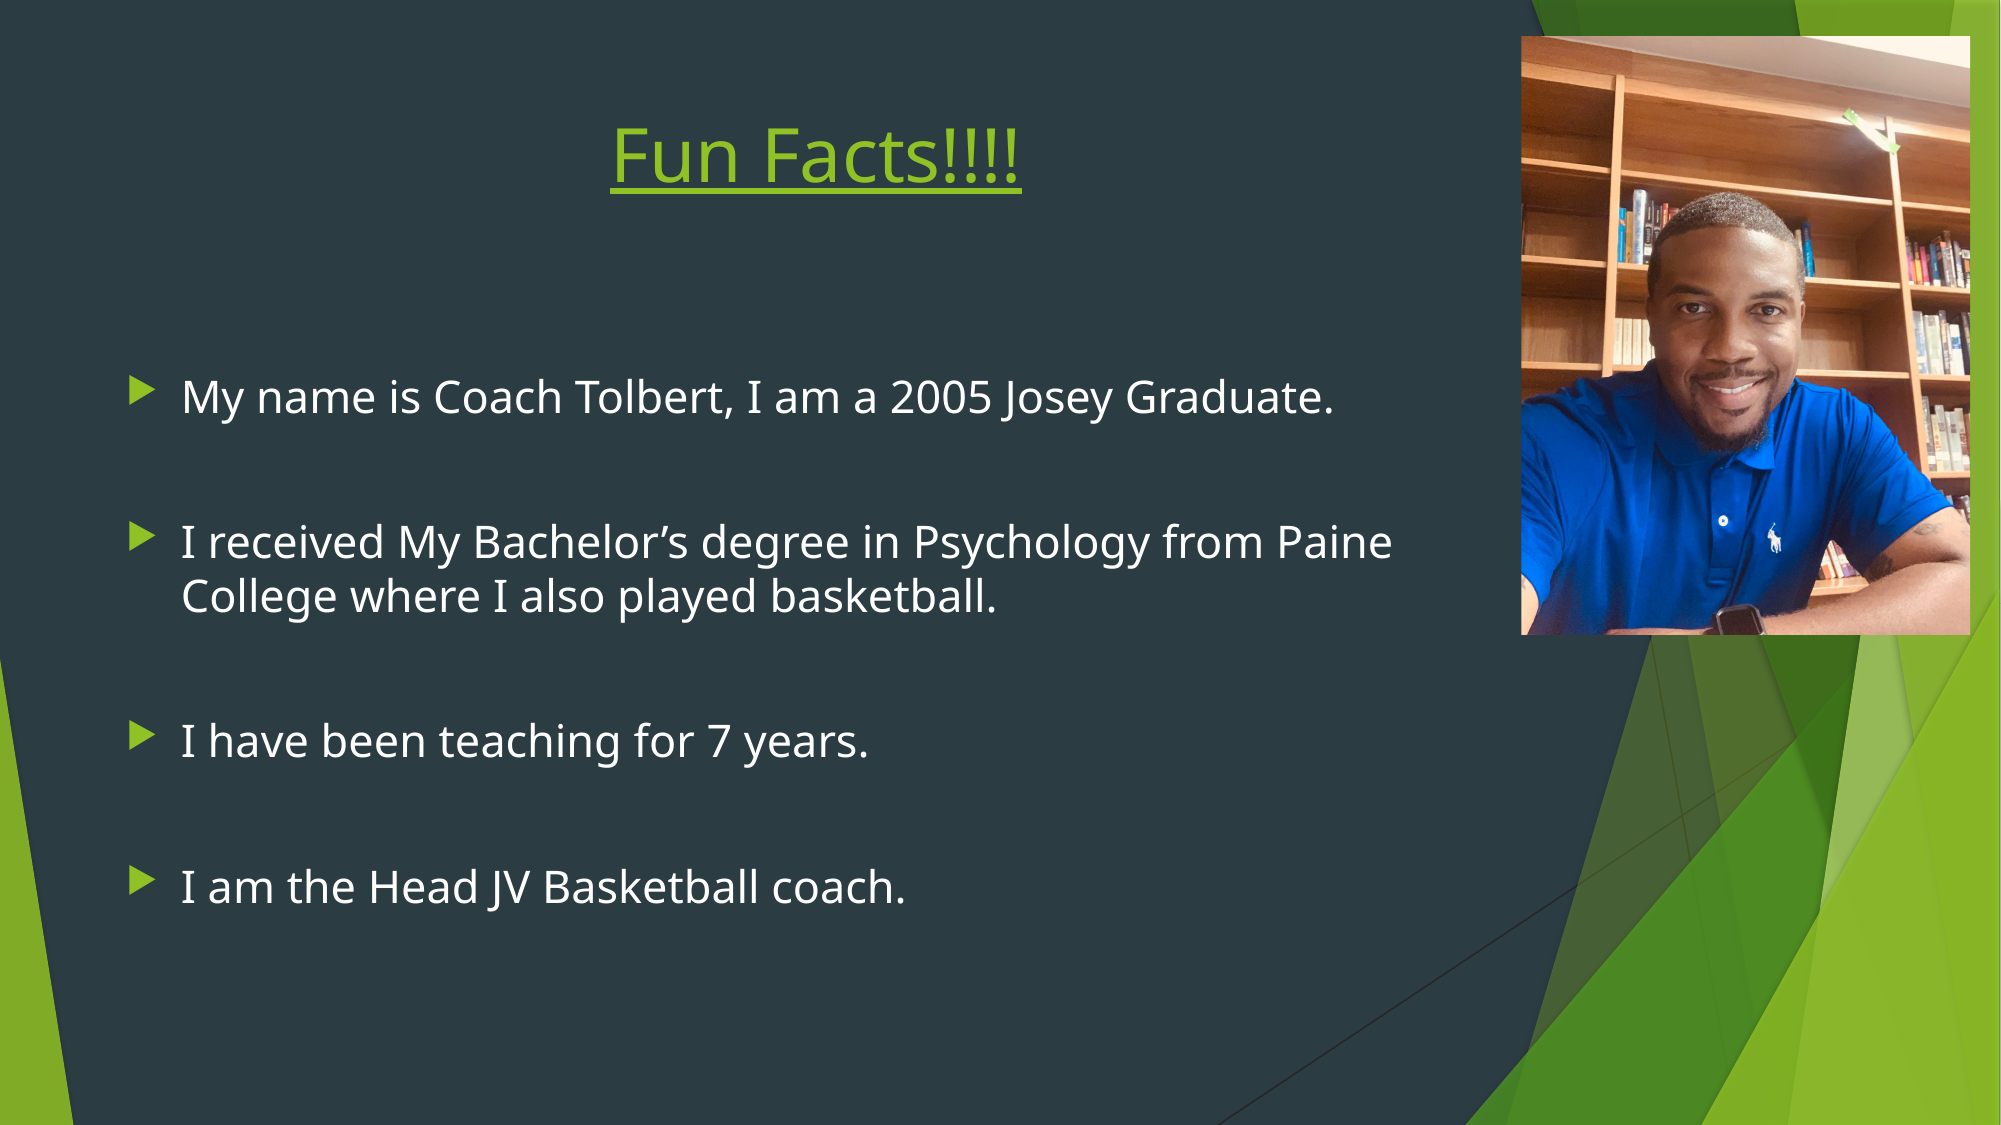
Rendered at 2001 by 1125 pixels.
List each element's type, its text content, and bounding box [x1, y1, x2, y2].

list My name is Coach Tolbert, I am a 2005 Josey Graduate. I received My Bachelor’s degree in Psychology from Paine College where I also played basketball. I have been teaching for 7 years. I am the Head JV Basketball coach. [111, 288, 1522, 925]
title Fun Facts!!!! [111, 99, 1515, 288]
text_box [1520, 35, 1971, 636]
